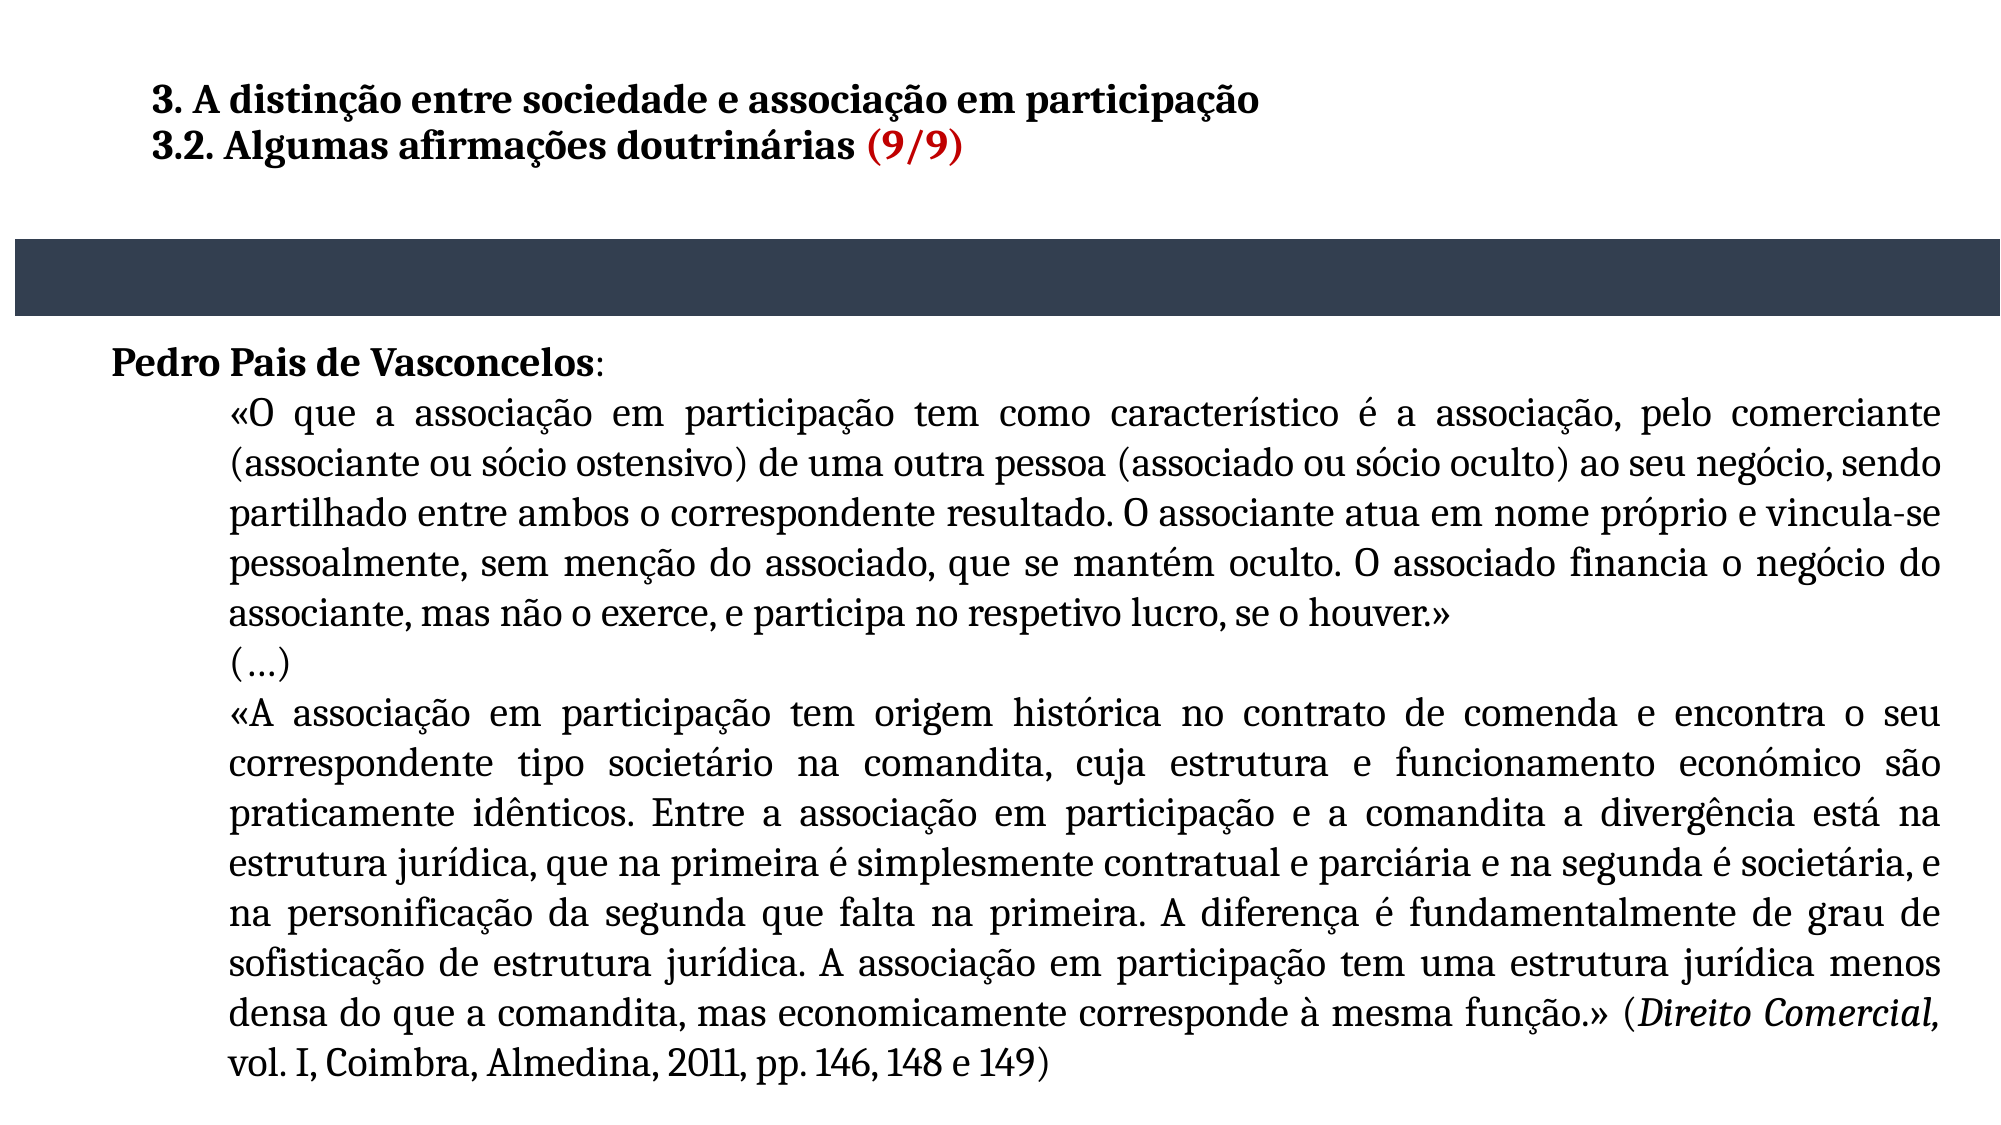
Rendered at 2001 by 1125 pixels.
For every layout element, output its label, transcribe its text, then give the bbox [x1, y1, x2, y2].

title 3. A distinção entre sociedade e associação em participação 3.2. Algumas afirmações doutrinárias (9/9) [137, 14, 1863, 239]
text_box Pedro Pais de Vasconcelos: «O que a associação em participação tem como característico é a associação, pelo comerciante (associante ou sócio ostensivo) de uma outra pessoa (associado ou sócio oculto) ao seu negócio, sendo partilhado entre ambos o correspondente resultado. O associante atua em nome próprio e vincula-se pessoalmente, sem menção do associado, que se mantém oculto. O associado financia o negócio do associante, mas não o exerce, e participa no respetivo lucro, se o houver.» (…) «A associação em participação tem origem histórica no contrato de comenda e encontra o seu correspondente tipo societário na comandita, cuja estrutura e funcionamento económico são praticamente idênticos. Entre a associação em participação e a comandita a divergência está na estrutura jurídica, que na primeira é simplesmente contratual e parciária e na segunda é societária, e na personificação da segunda que falta na primeira. A diferença é fundamentalmente de grau de sofisticação de estrutura jurídica. A associação em participação tem uma estrutura jurídica menos densa do que a comandita, mas economicamente corresponde à mesma função.» (Direito Comercial, vol. I, Coimbra, Almedina, 2011, pp. 146, 148 e 149) [96, 327, 1956, 1093]
picture [15, 239, 2000, 316]
